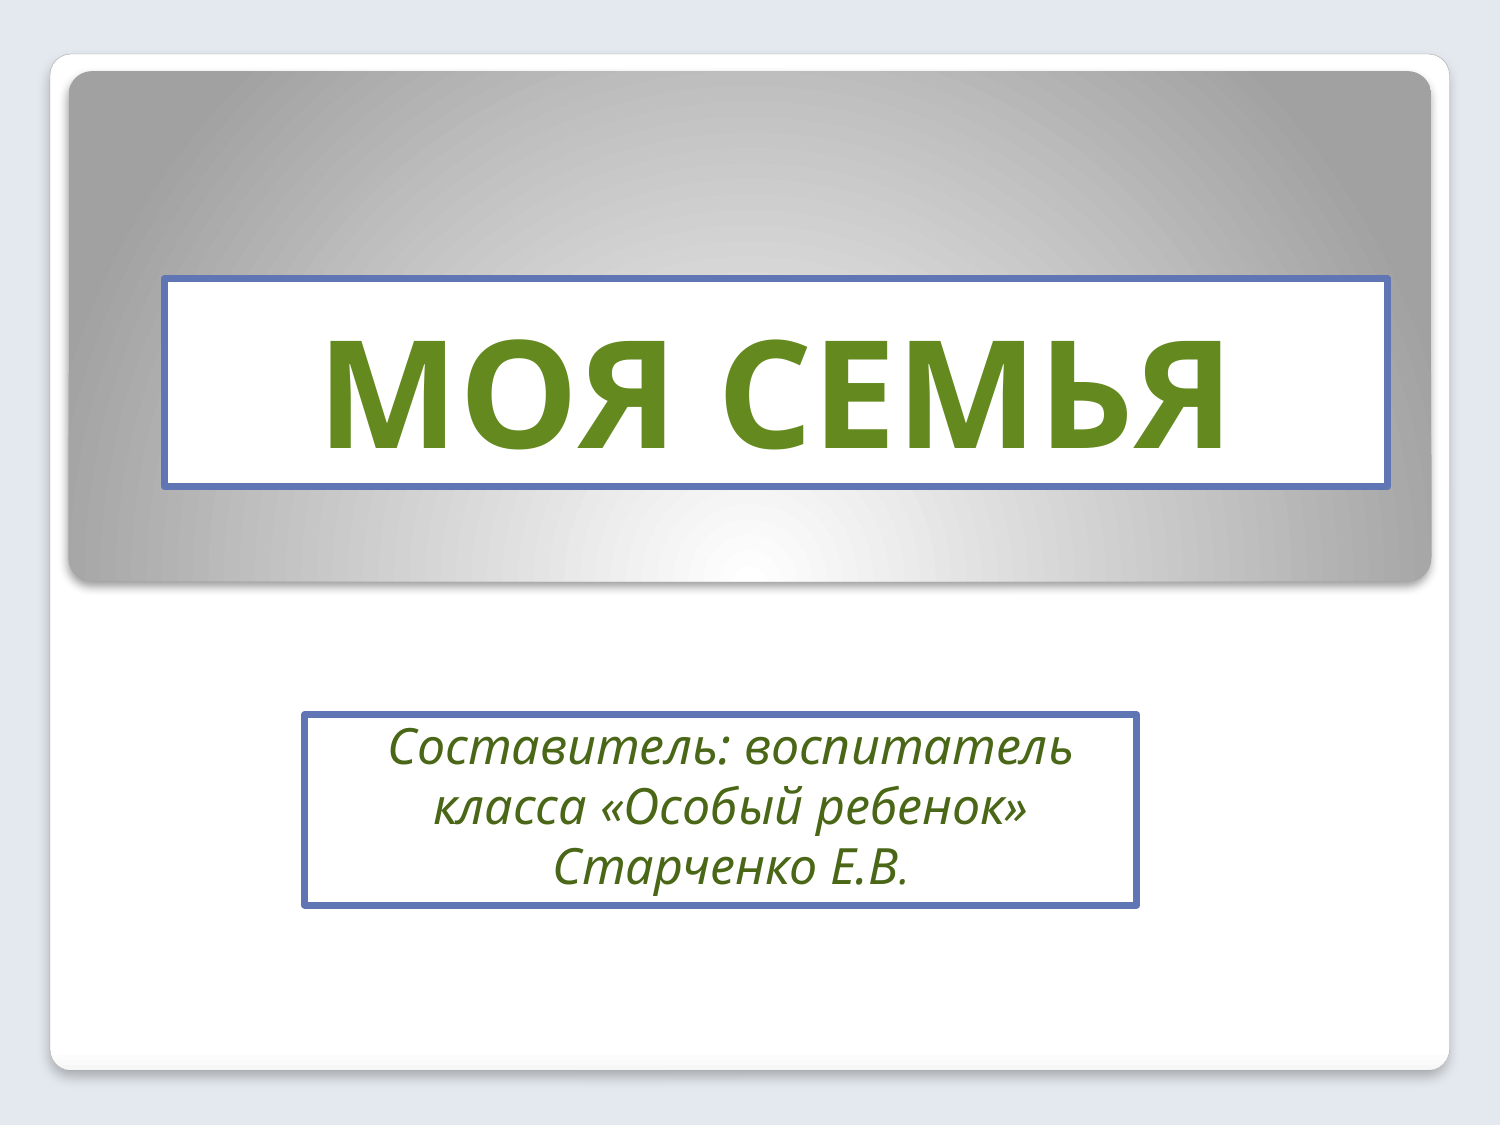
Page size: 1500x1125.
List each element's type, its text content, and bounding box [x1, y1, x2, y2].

subtitle Составитель: воспитатель класса «Особый ребенок» Старченко Е.В. [301, 711, 1140, 909]
title МОЯ СЕМЬЯ [161, 275, 1391, 490]
